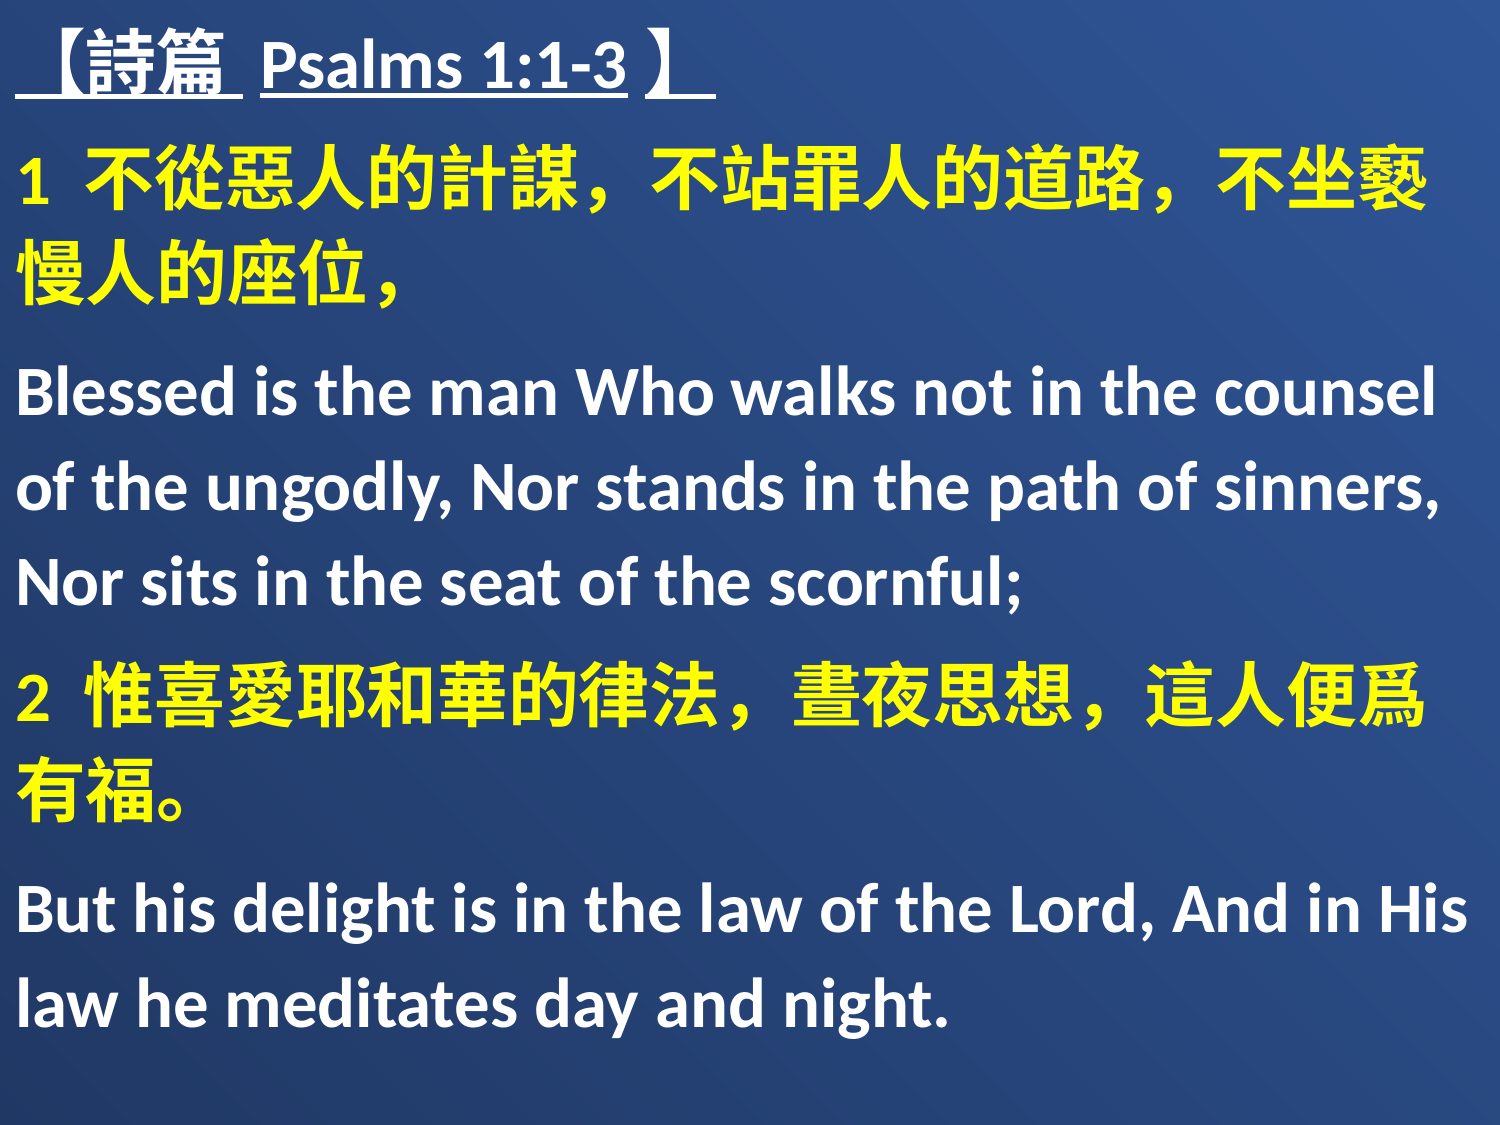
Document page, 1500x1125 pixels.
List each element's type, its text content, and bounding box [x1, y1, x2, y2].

subtitle 【詩篇 Psalms 1:1-3】 1 不從惡人的計謀，不站罪人的道路，不坐褻慢人的座位， Blessed is the man Who walks not in the counsel of the ungodly, Nor stands in the path of sinners, Nor sits in the seat of the scornful; 2 惟喜愛耶和華的律法，晝夜思想，這人便爲有福。 But his delight is in the law of the Lord, And in His law he meditates day and night. [0, 0, 1500, 1125]
